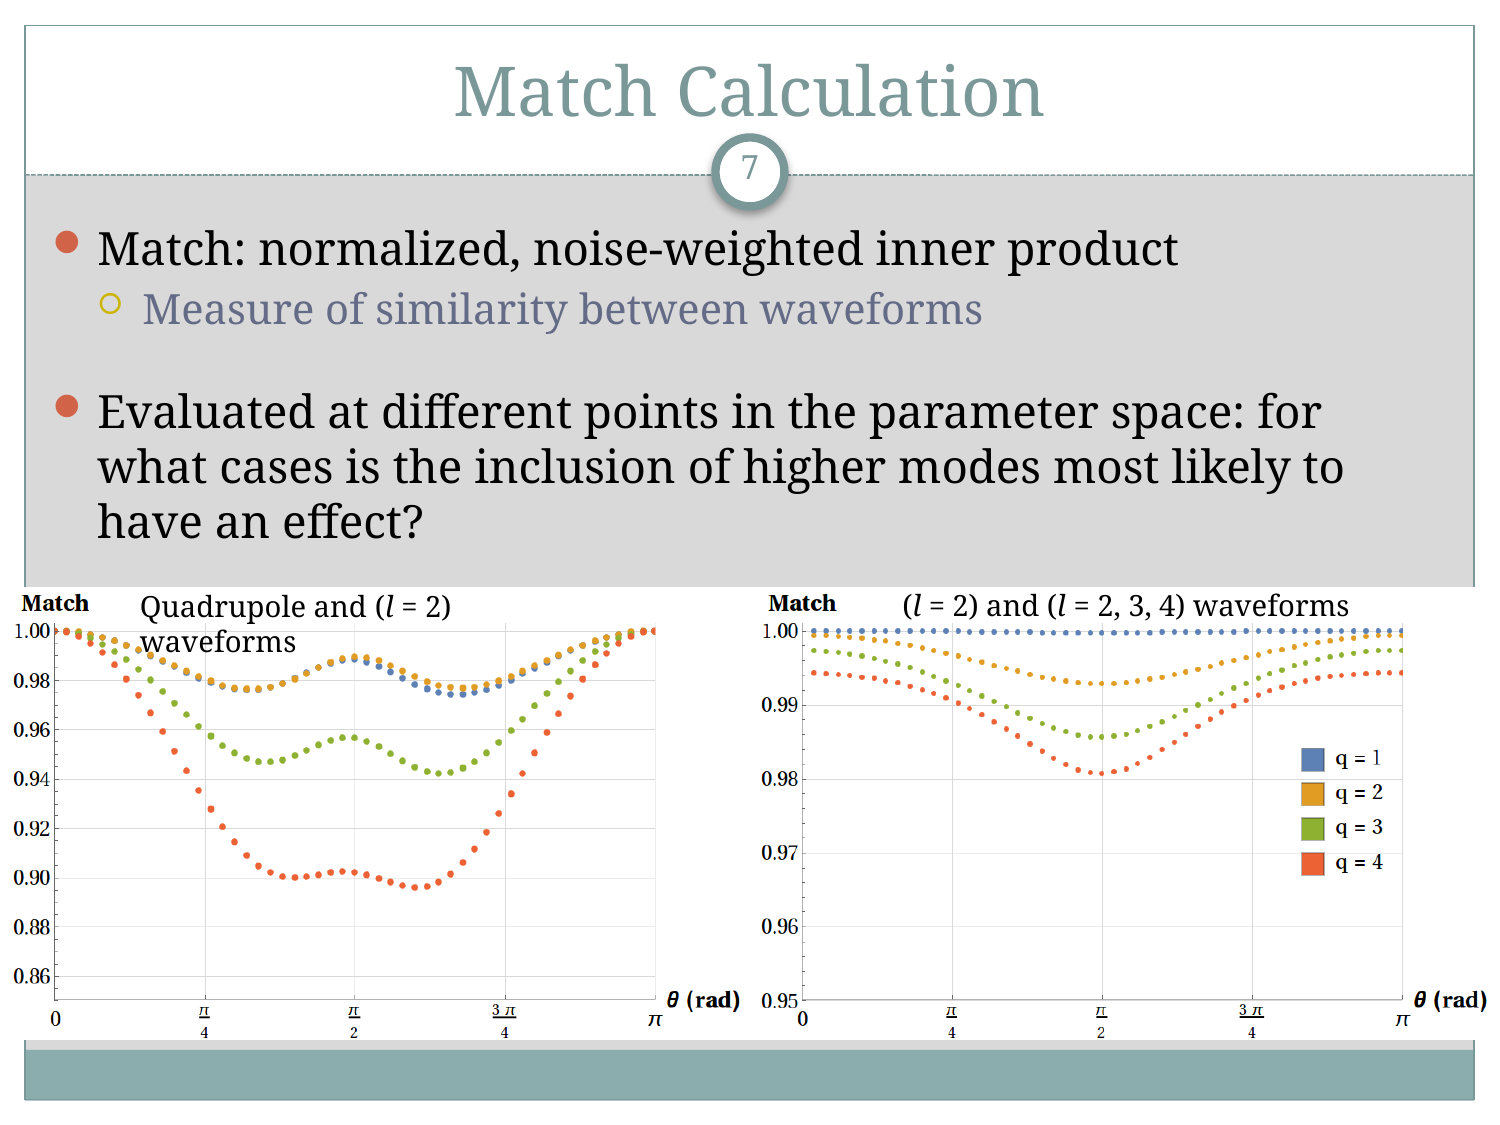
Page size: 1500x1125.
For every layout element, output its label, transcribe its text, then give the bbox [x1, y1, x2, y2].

picture [12, 586, 1488, 1041]
title Match Calculation [50, 37, 1450, 138]
slide_number 6 [712, 132, 788, 205]
text_box (l = 2) and (l = 2, 3, 4) waveforms [887, 579, 1388, 583]
list Match: normalized, noise-weighted inner product Measure of similarity between waveforms Evaluated at different points in the parameter space: for what cases is the inclusion of higher modes most likely to have an effect? [37, 212, 1445, 583]
